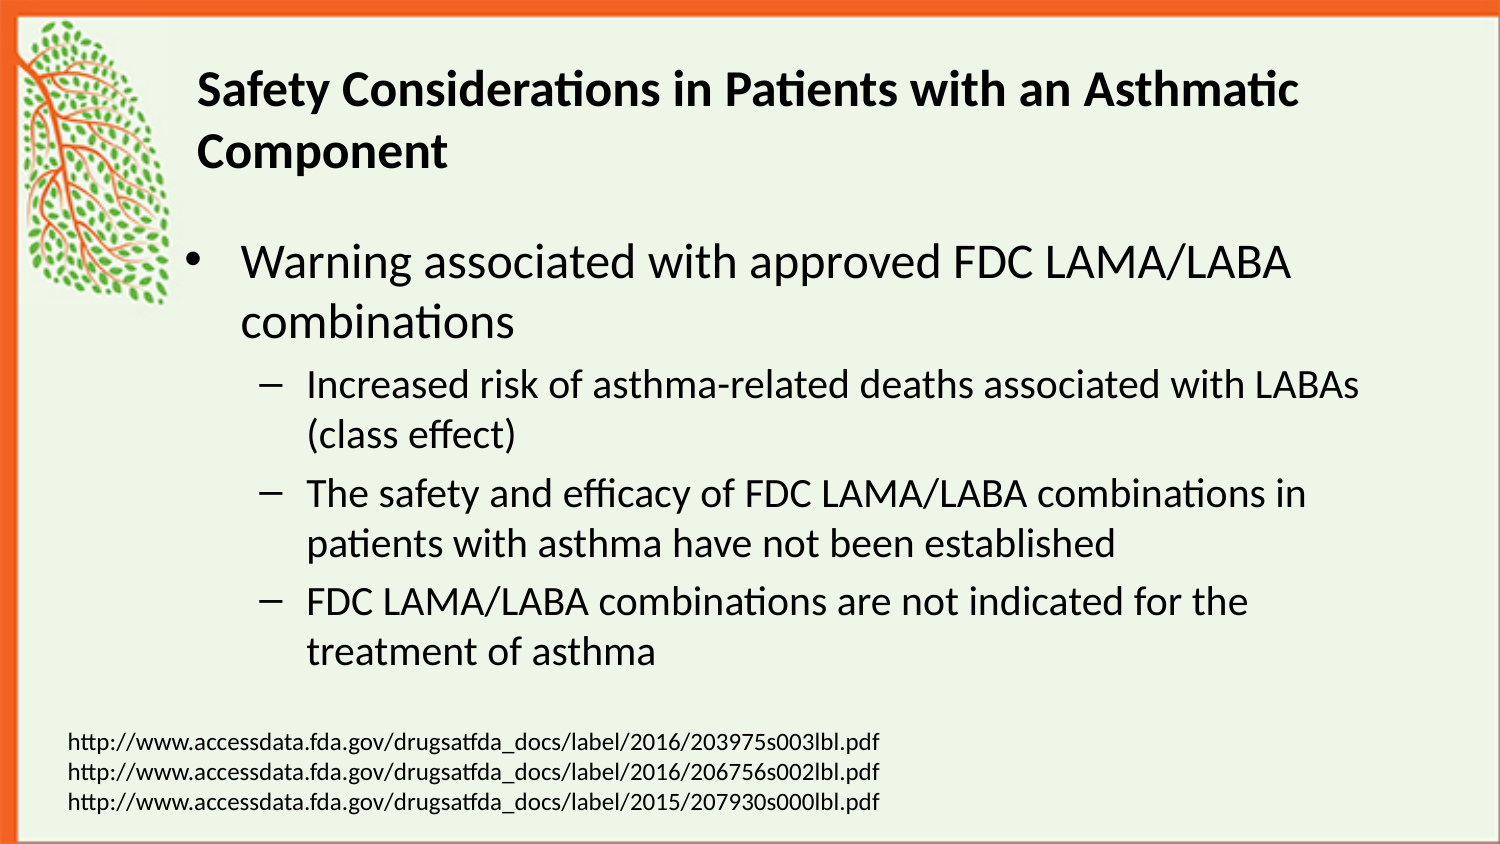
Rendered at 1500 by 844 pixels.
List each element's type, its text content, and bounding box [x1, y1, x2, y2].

title Safety Considerations in Patients with an Asthmatic Component [182, 47, 1425, 188]
text_box http://www.accessdata.fda.gov/drugsatfda_docs/label/2016/203975s003lbl.pdf http://www.accessdata.fda.gov/drugsatfda_docs/label/2016/206756s002lbl.pdf http://www.accessdata.fda.gov/drugsatfda_docs/label/2015/207930s000lbl.pdf [52, 718, 897, 823]
list Warning associated with approved FDC LAMA/LABA combinations Increased risk of asthma-related deaths associated with LABAs (class effect) The safety and efficacy of FDC LAMA/LABA combinations in patients with asthma have not been established FDC LAMA/LABA combinations are not indicated for the treatment of asthma [169, 221, 1413, 778]
picture [0, 0, 1500, 844]
